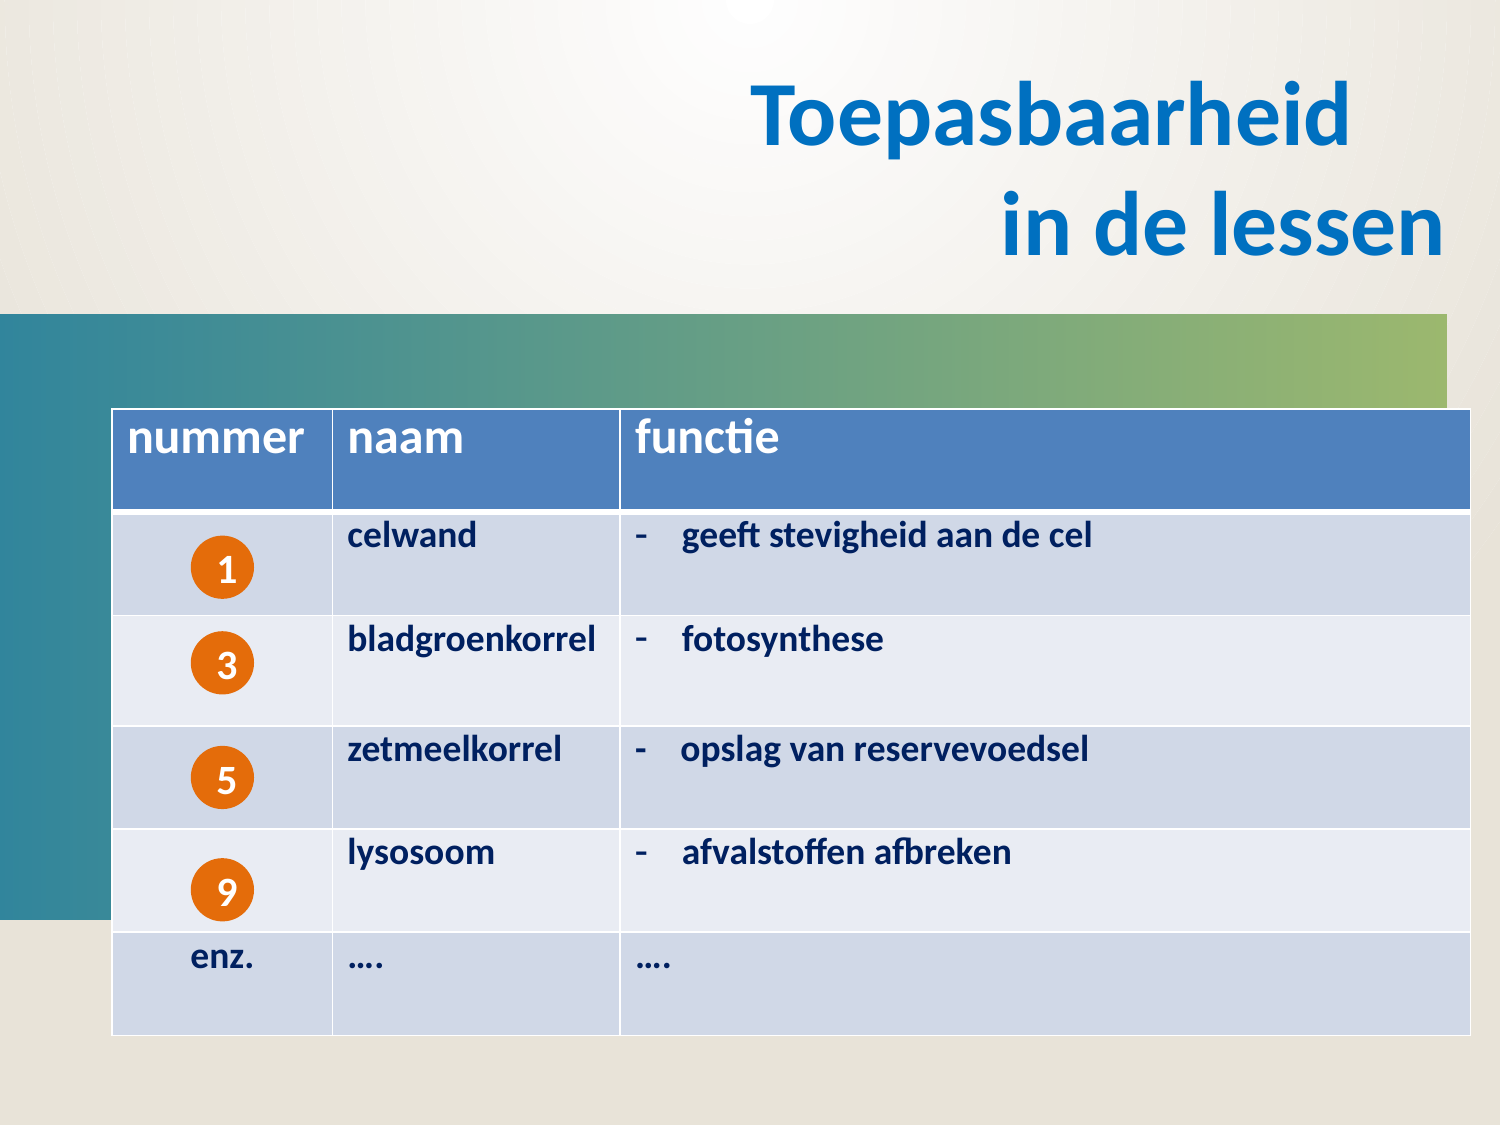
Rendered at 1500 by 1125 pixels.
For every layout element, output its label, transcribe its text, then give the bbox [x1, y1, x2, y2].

text_box 1 [190, 535, 255, 599]
table_cell celwand [333, 515, 619, 615]
text_box 3 [190, 631, 255, 695]
table_header naam [333, 410, 619, 509]
table_cell geeft stevigheid aan de cel [621, 515, 1470, 615]
table_cell enz. [113, 933, 332, 1035]
table_cell lysosoom [333, 830, 619, 931]
table_cell …. [333, 933, 619, 1035]
table_cell bladgroenkorrel [333, 616, 619, 725]
table_cell [113, 515, 332, 615]
table_cell afvalstoffen afbreken [621, 830, 1470, 931]
table_cell - opslag van reservevoedsel [621, 727, 1470, 828]
text_box 9 [190, 858, 255, 922]
table_cell [113, 616, 332, 725]
table_header nummer [113, 410, 332, 509]
table_cell [113, 830, 332, 931]
table_cell [113, 727, 332, 828]
table_cell fotosynthese [621, 616, 1470, 725]
table_cell …. [621, 933, 1470, 1035]
text_box 5 [190, 745, 255, 810]
table_cell zetmeelkorrel [333, 727, 619, 828]
text_box [0, 312, 1449, 921]
text_box Toepasbaarheid in de lessen [750, 53, 1447, 374]
table_header functie [621, 410, 1470, 509]
